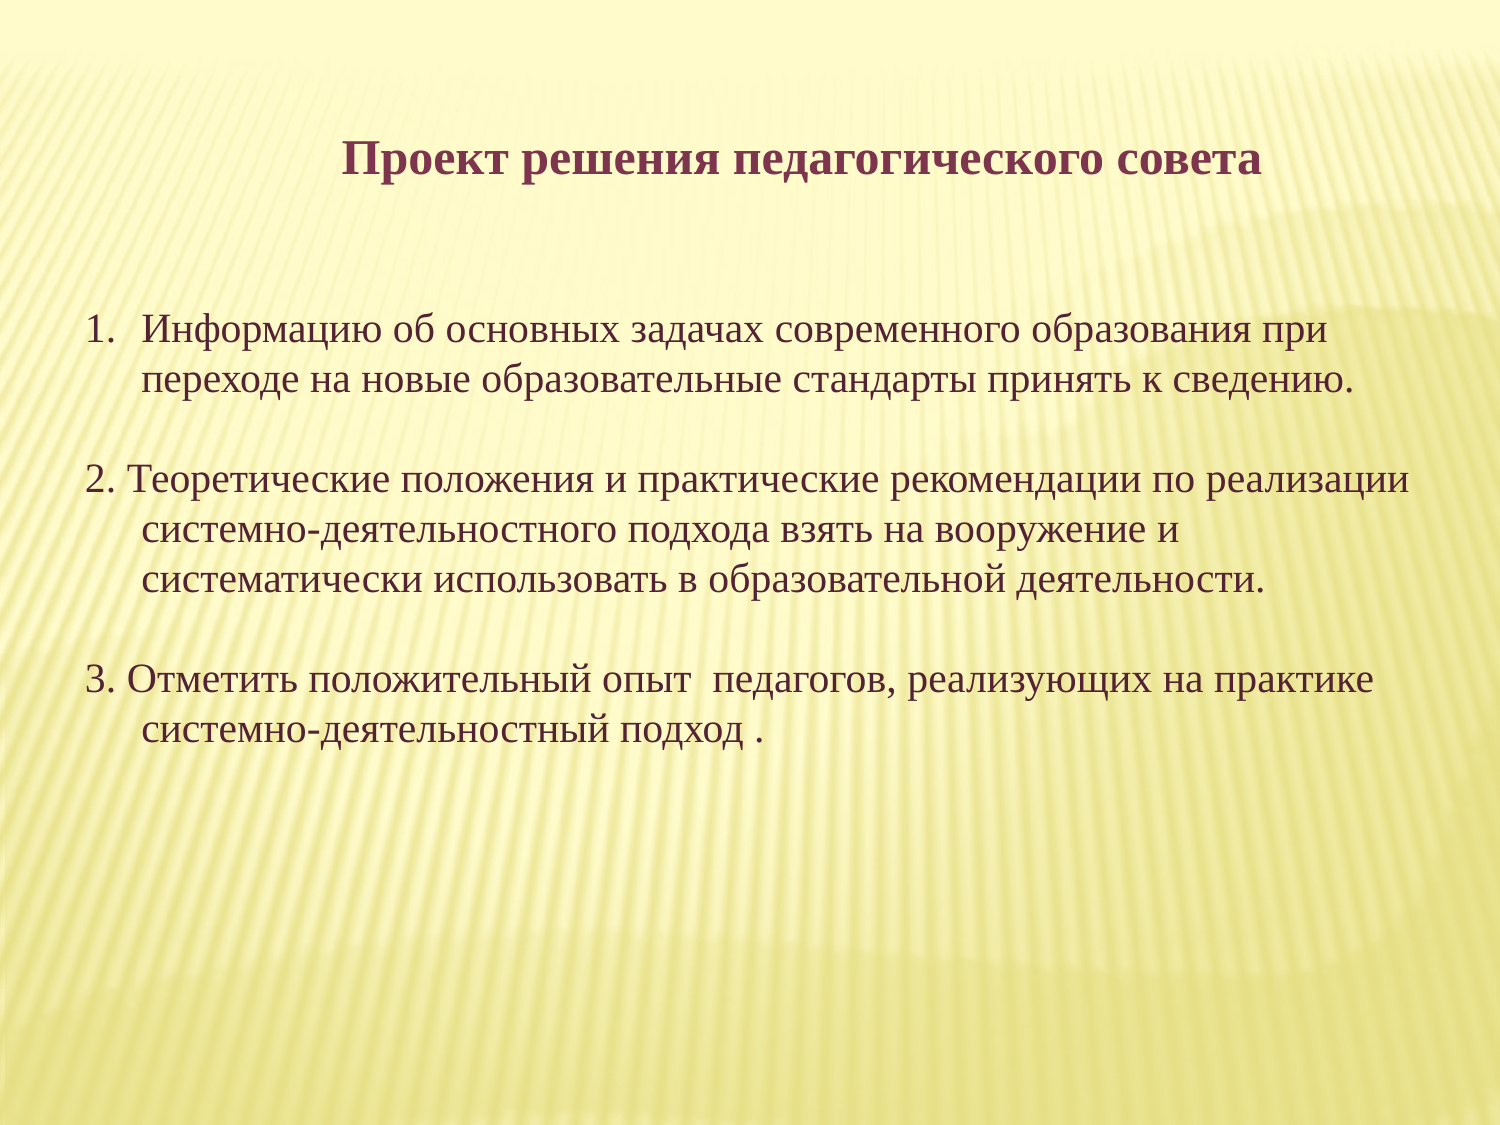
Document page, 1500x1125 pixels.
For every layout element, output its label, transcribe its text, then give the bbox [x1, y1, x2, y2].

text_box Информацию об основных задачах современного образования при переходе на новые образовательные стандарты принять к сведению. 2. Теоретические положения и практические рекомендации по реализации системно-деятельностного подхода взять на вооружение и систематически использовать в образовательной деятельности. 3. Отметить положительный опыт педагогов, реализующих на практике системно-деятельностный подход . [70, 292, 1454, 808]
text_box Проект решения педагогического совета [246, 117, 1358, 192]
